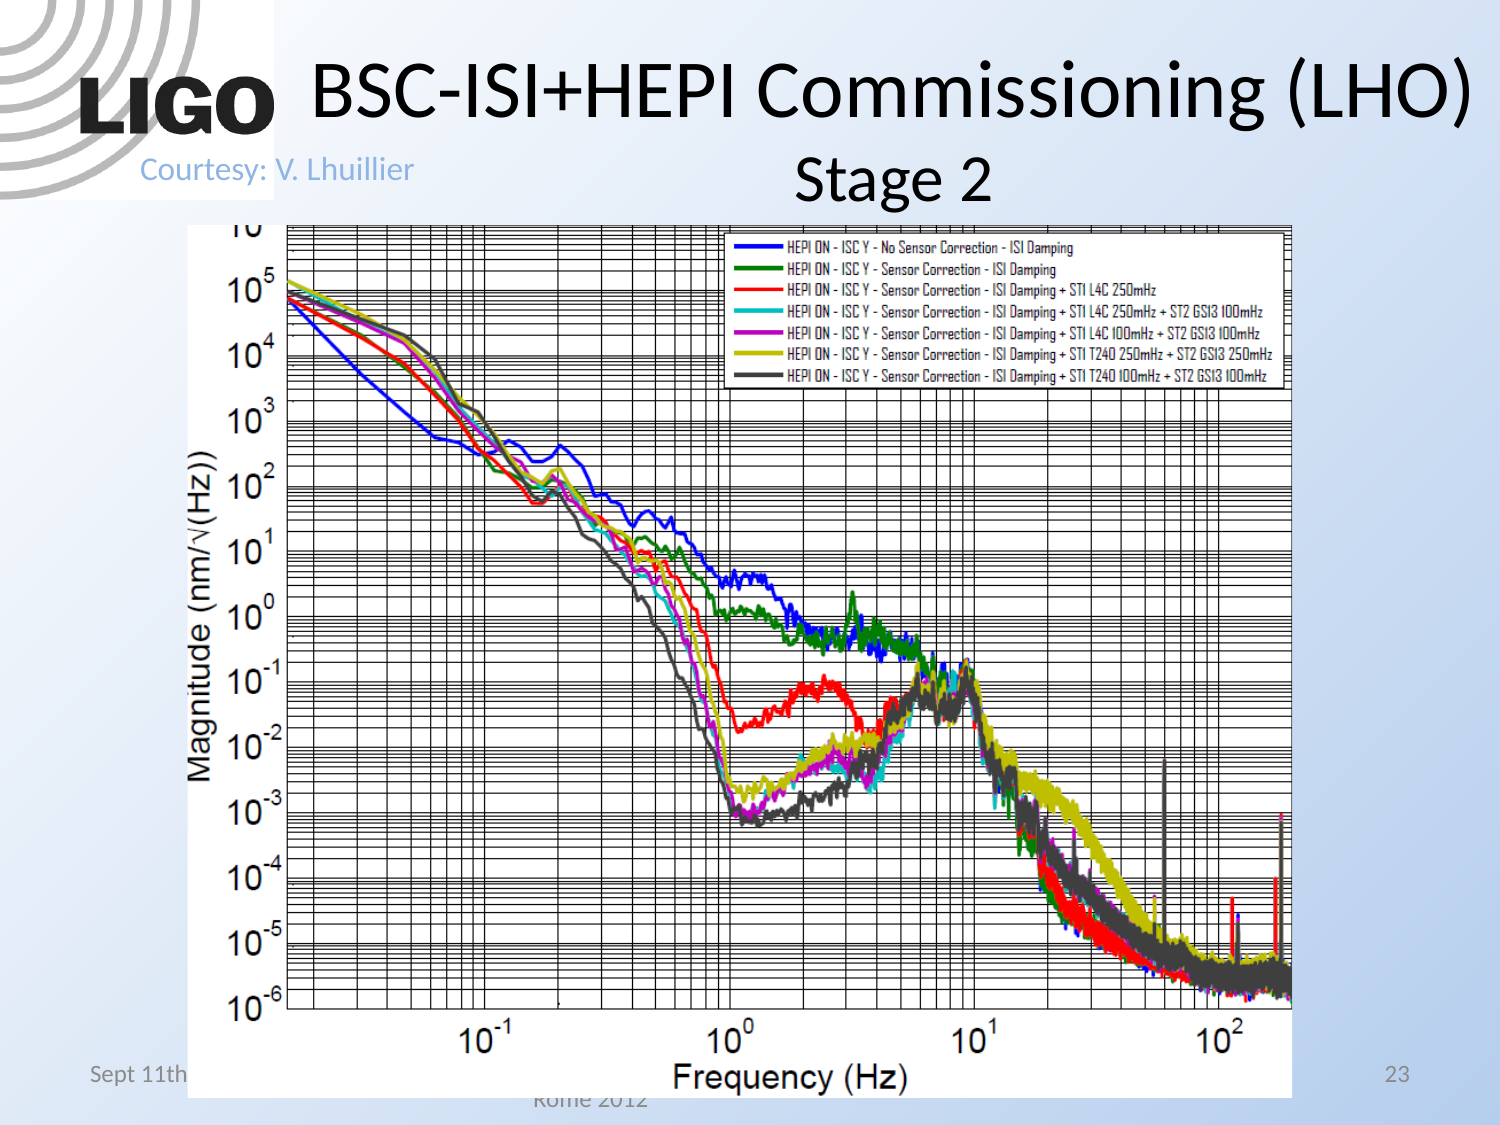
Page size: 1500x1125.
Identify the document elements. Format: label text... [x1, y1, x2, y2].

picture [0, 0, 274, 200]
slide_number 23 [1295, 1042, 1425, 1103]
picture [187, 224, 1293, 1098]
text_box Courtesy: V. Lhuillier [125, 137, 600, 198]
title BSC-ISI+HEPI Commissioning (LHO) Stage 2 [287, 12, 1500, 238]
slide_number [75, 1042, 183, 1103]
